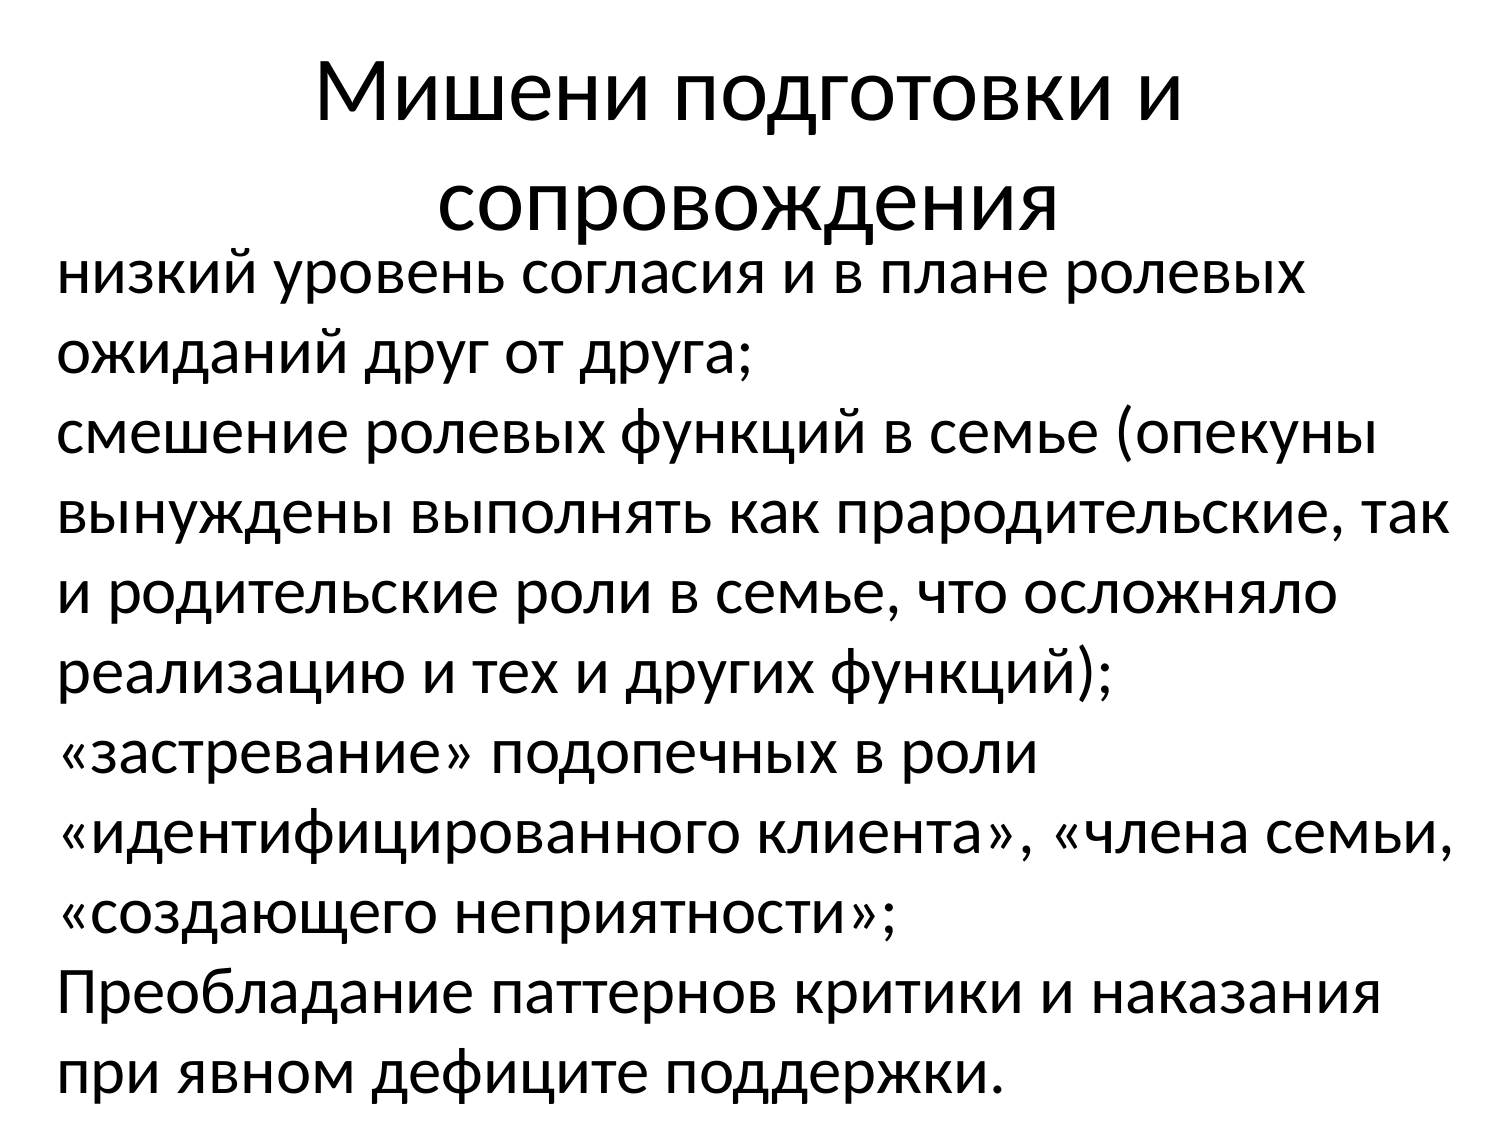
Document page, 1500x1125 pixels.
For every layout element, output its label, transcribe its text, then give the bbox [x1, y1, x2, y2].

text_box низкий уровень согласия и в плане ролевых ожиданий друг от друга; смешение ролевых функций в семье (опекуны вынуждены выполнять как прародительские, так и родительские роли в семье, что осложняло реализацию и тех и других функций); «застревание» подопечных в роли «идентифицированного клиента», «члена семьи, «создающего неприятности»; Преобладание паттернов критики и наказания при явном дефиците поддержки. В семьях с неродственной опекой к мишеням сопровождения можно отнести: структурный кризис в семье; незавершенность процессов интеграции приемного ребенка; эмоциональные ресурсы семьи; подготовка подростка к самостоятельной жизни. [41, 219, 1500, 1125]
text_box Мишени подготовки и сопровождения [74, 45, 1425, 219]
